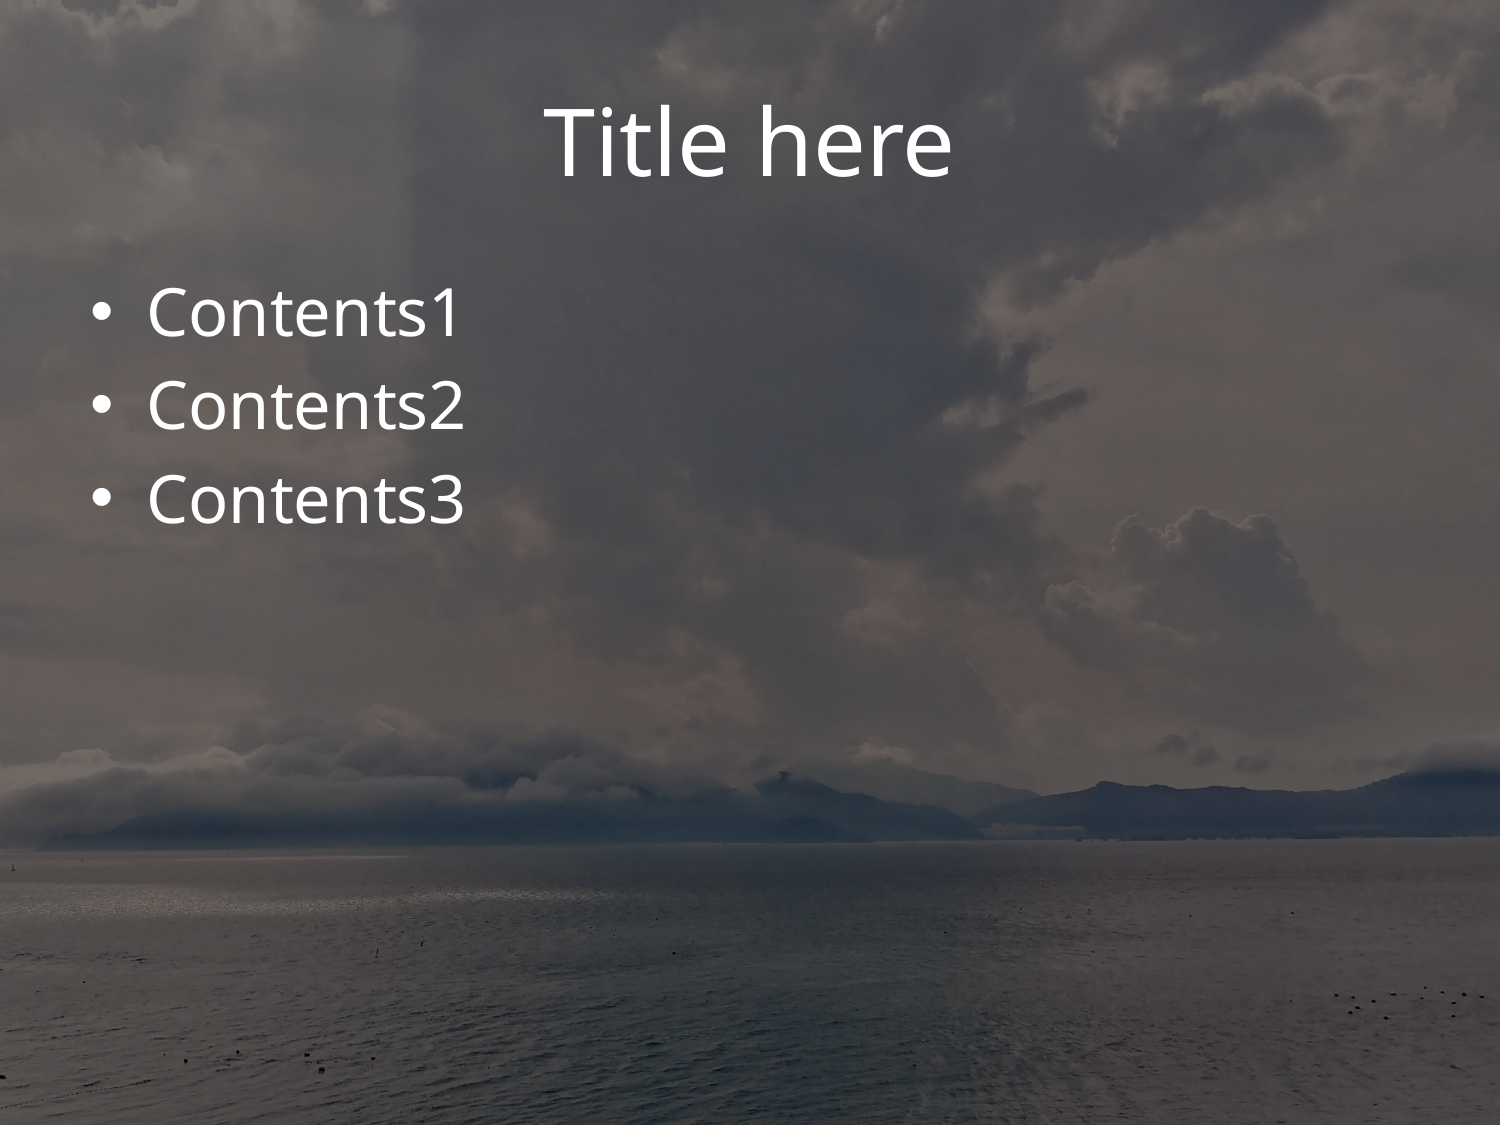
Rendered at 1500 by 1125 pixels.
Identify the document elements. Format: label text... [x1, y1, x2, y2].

list Contents1 Contents2 Contents3 [75, 262, 1425, 1005]
title Title here [75, 45, 1425, 233]
text_box [0, 0, 1500, 1125]
